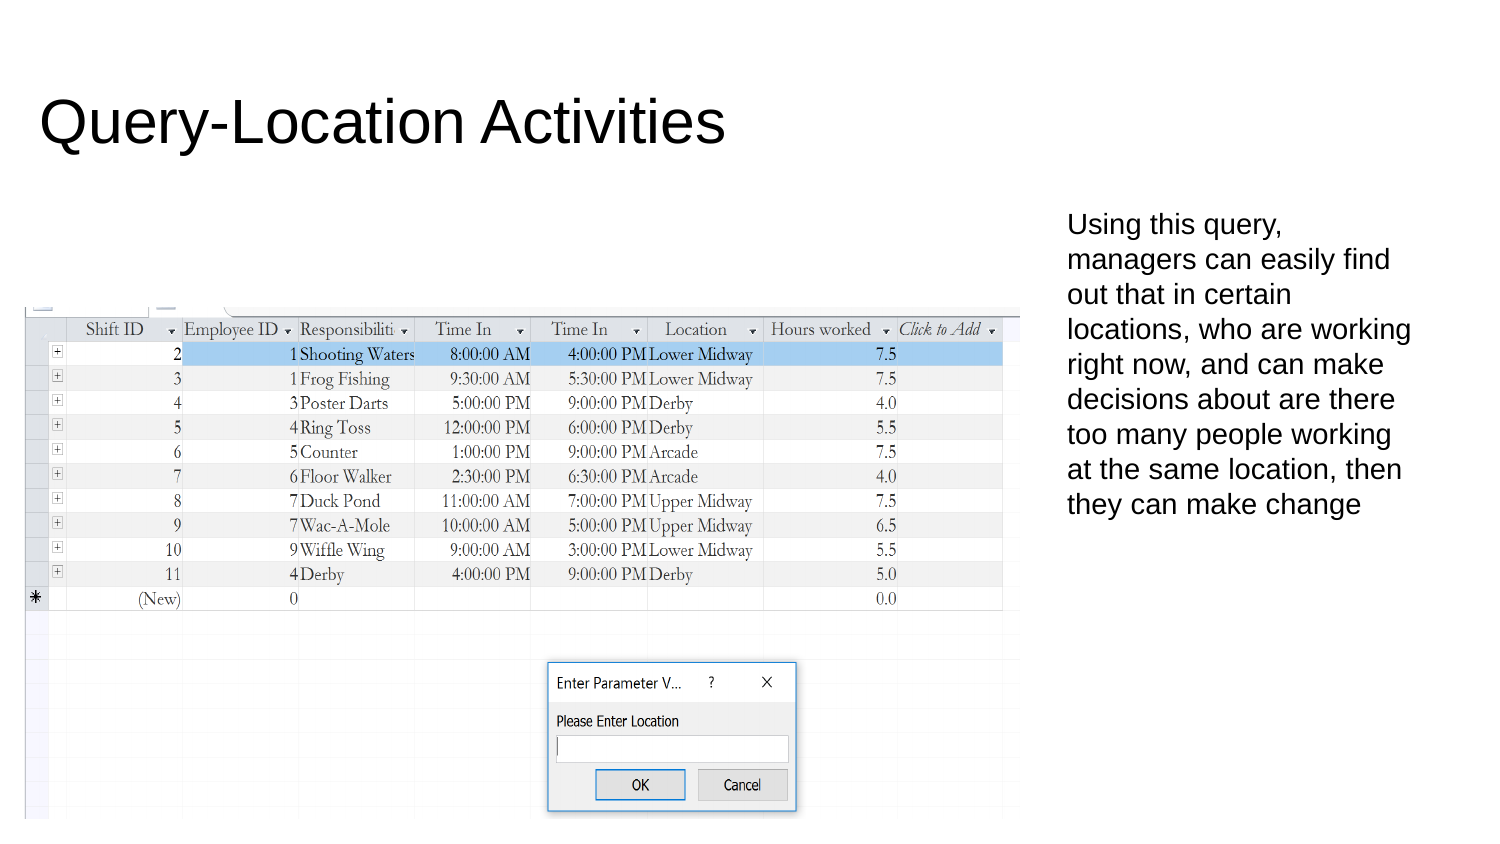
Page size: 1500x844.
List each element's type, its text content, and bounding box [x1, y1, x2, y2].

picture [24, 307, 1020, 819]
list Query-Location Activities [24, 54, 1423, 149]
text_box Using this query, managers can easily find out that in certain locations, who are working right now, and can make decisions about are there too many people working at the same location, then they can make change [1052, 190, 1437, 614]
